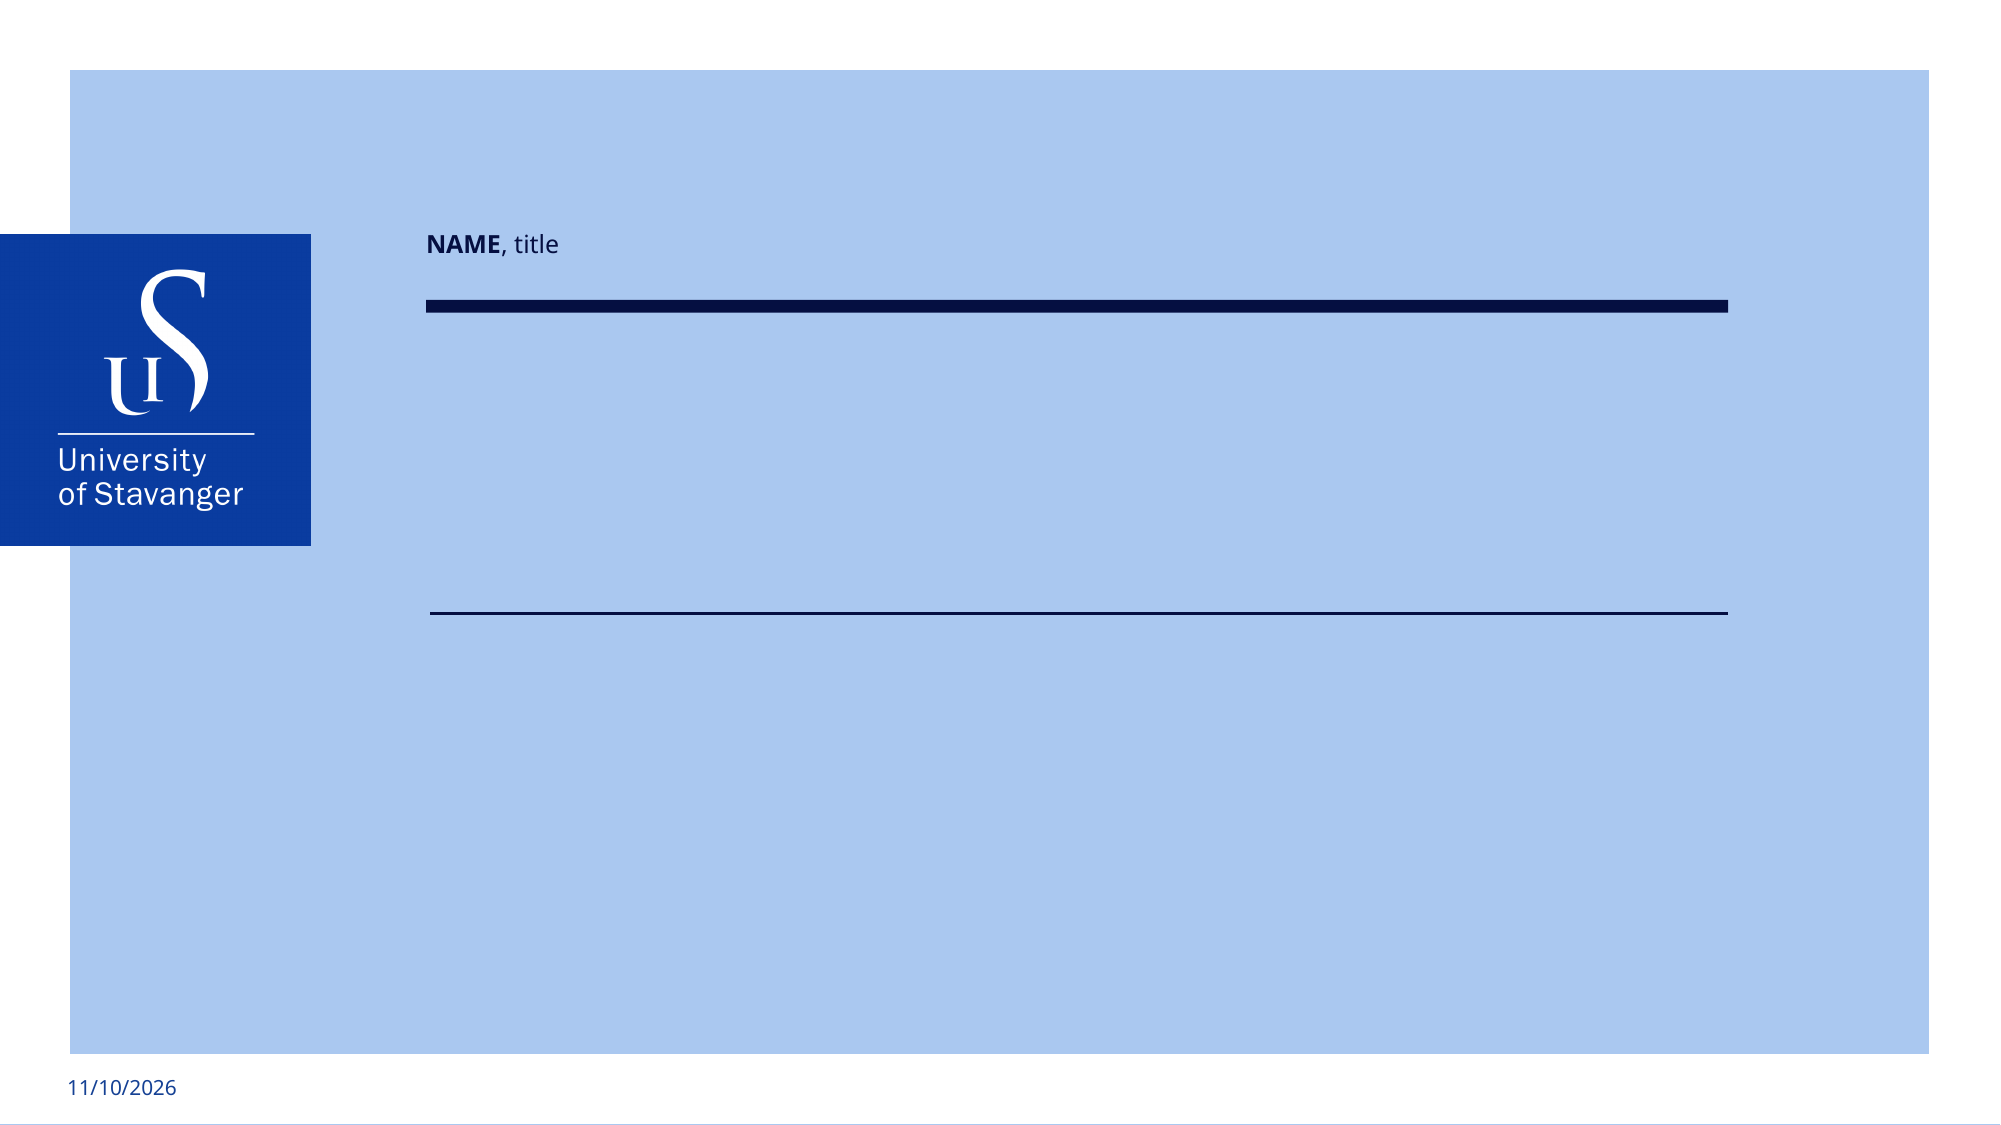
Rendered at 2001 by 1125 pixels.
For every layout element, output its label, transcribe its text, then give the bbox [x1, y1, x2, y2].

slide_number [67, 1074, 518, 1125]
subtitle NAME, title [426, 232, 1729, 281]
picture [0, 234, 311, 546]
